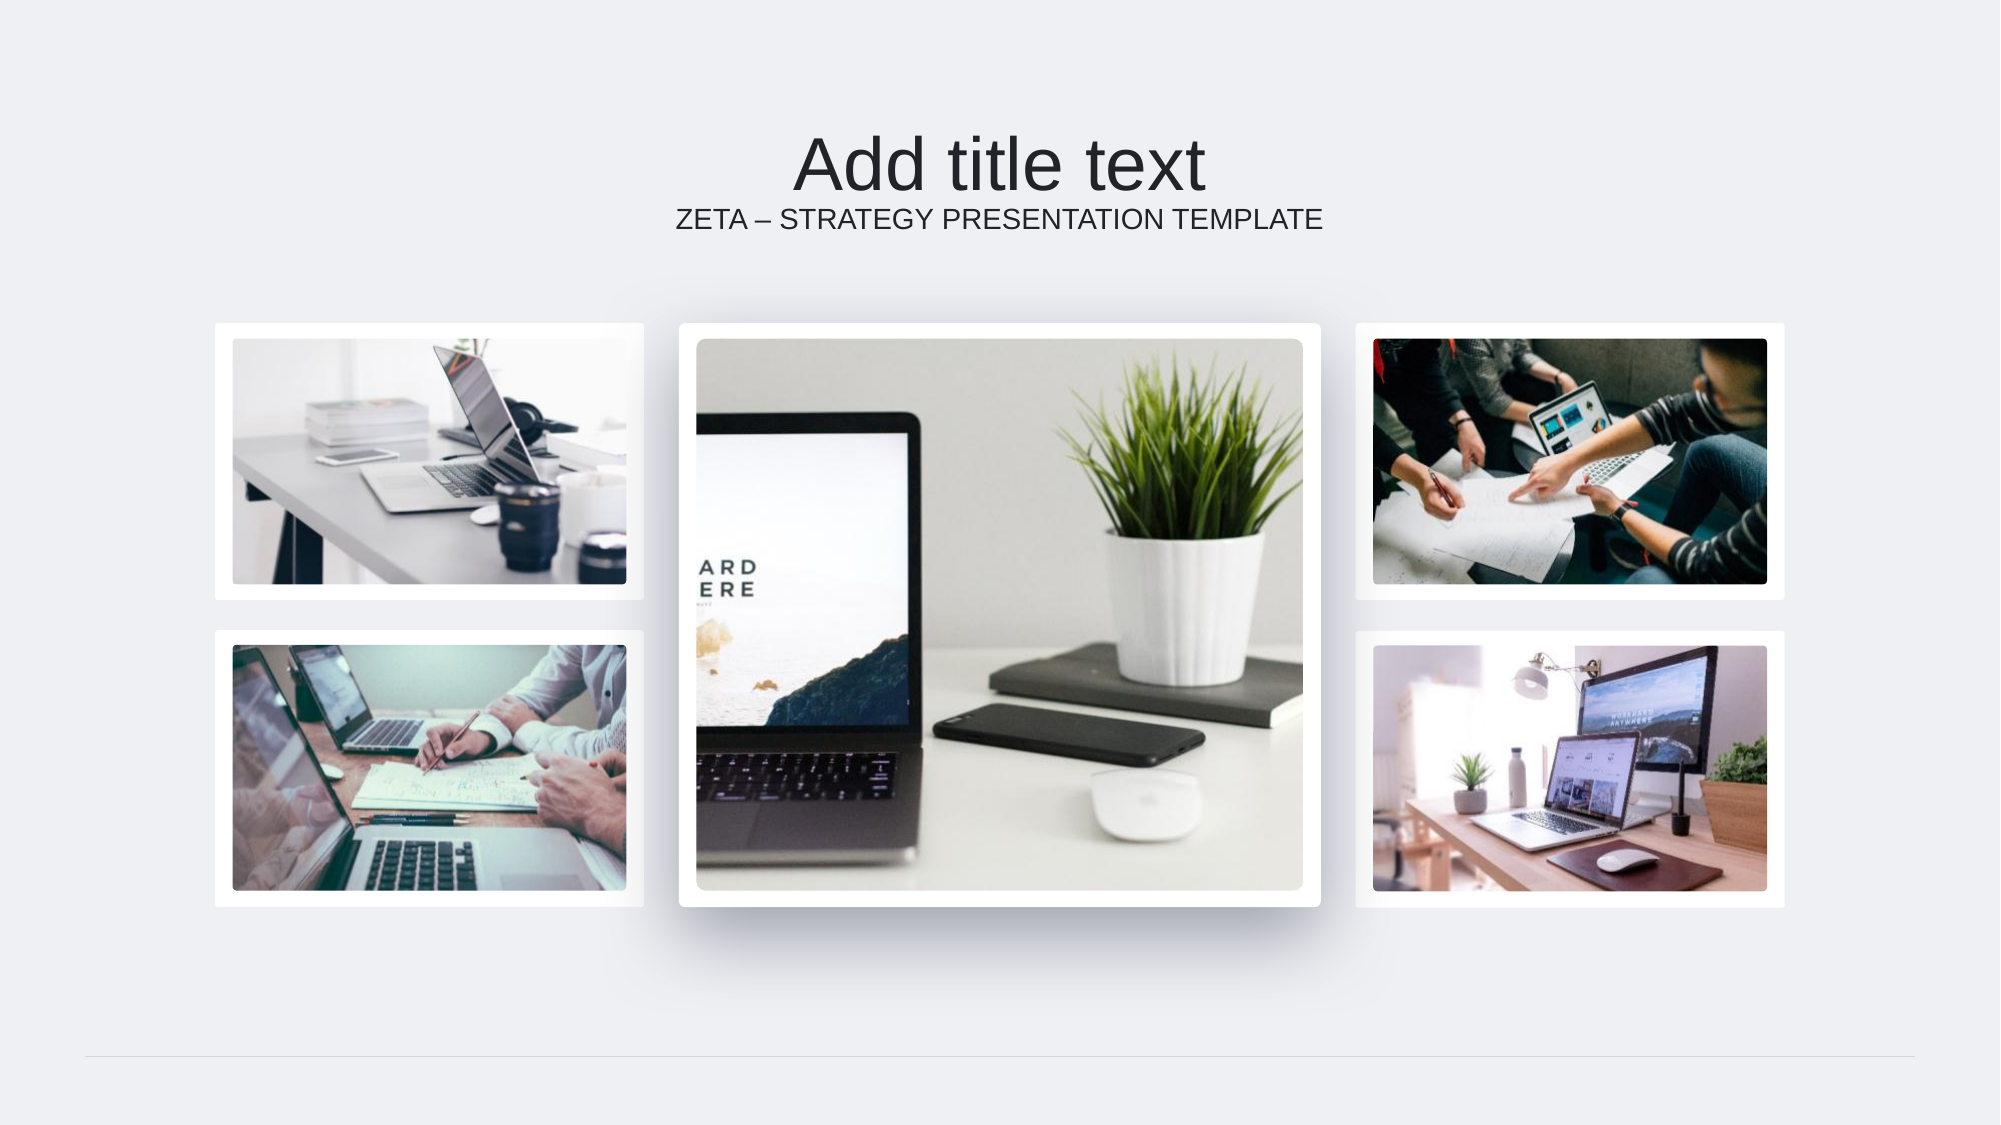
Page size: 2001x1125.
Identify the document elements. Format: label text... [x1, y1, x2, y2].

list Add title text [0, 118, 2000, 197]
picture [232, 644, 627, 891]
picture [696, 338, 1303, 891]
picture [1373, 645, 1768, 892]
list ZETA – STRATEGY PRESENTATION TEMPLATE [0, 197, 2000, 245]
picture [232, 338, 627, 585]
picture [1373, 338, 1768, 585]
